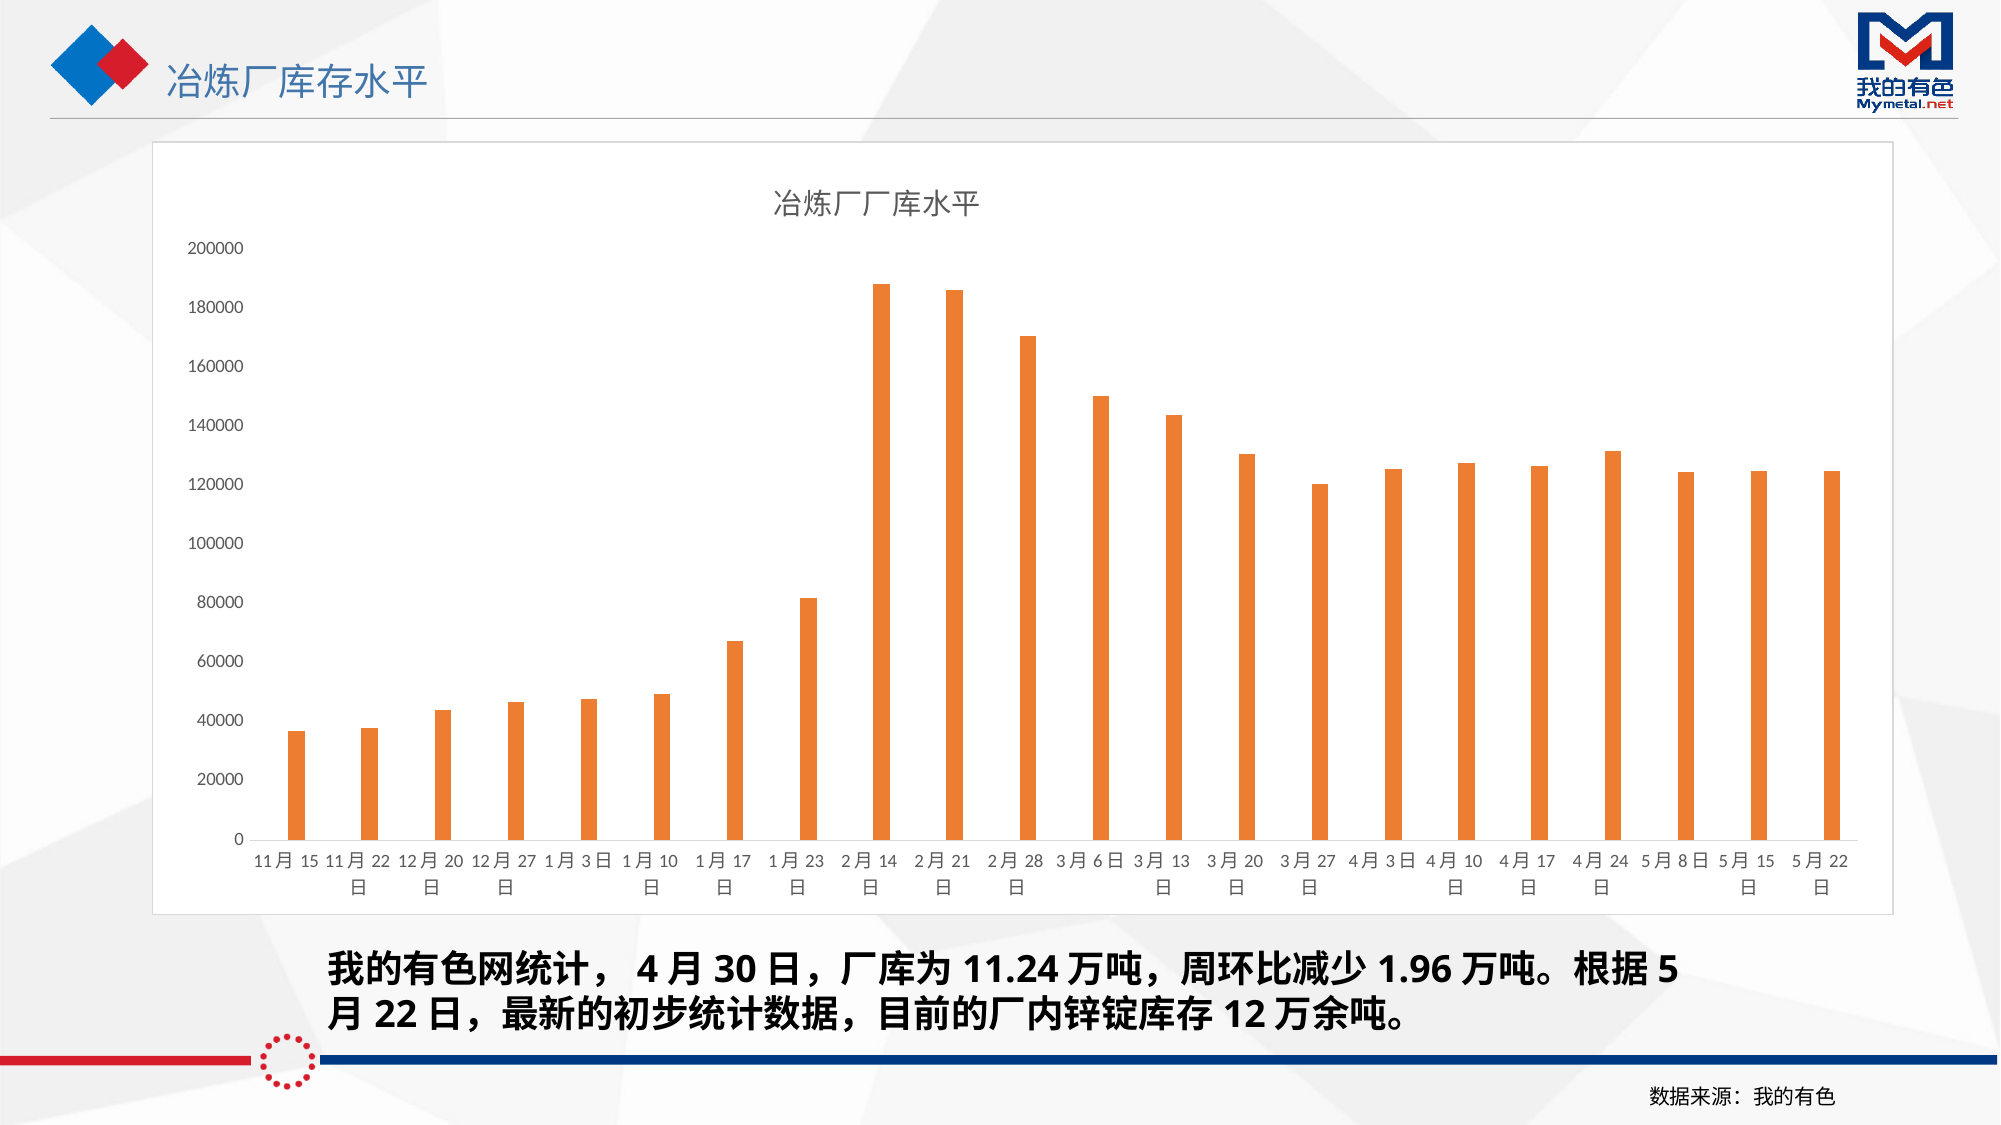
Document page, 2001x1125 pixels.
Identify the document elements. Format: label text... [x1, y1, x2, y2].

text_box 我的有色网统计，4月30日，厂库为11.24万吨，周环比减少1.96万吨。根据5月22日，最新的初步统计数据，目前的厂内锌锭库存12万余吨。 [313, 937, 1734, 1043]
text_box 冶炼厂库存水平 [152, 50, 669, 111]
picture [0, 0, 2001, 1125]
text_box 数据来源：我的有色 [1634, 1076, 1998, 1116]
text_box [0, 1055, 252, 1066]
text_box [319, 1054, 1998, 1066]
chart [151, 141, 1894, 916]
